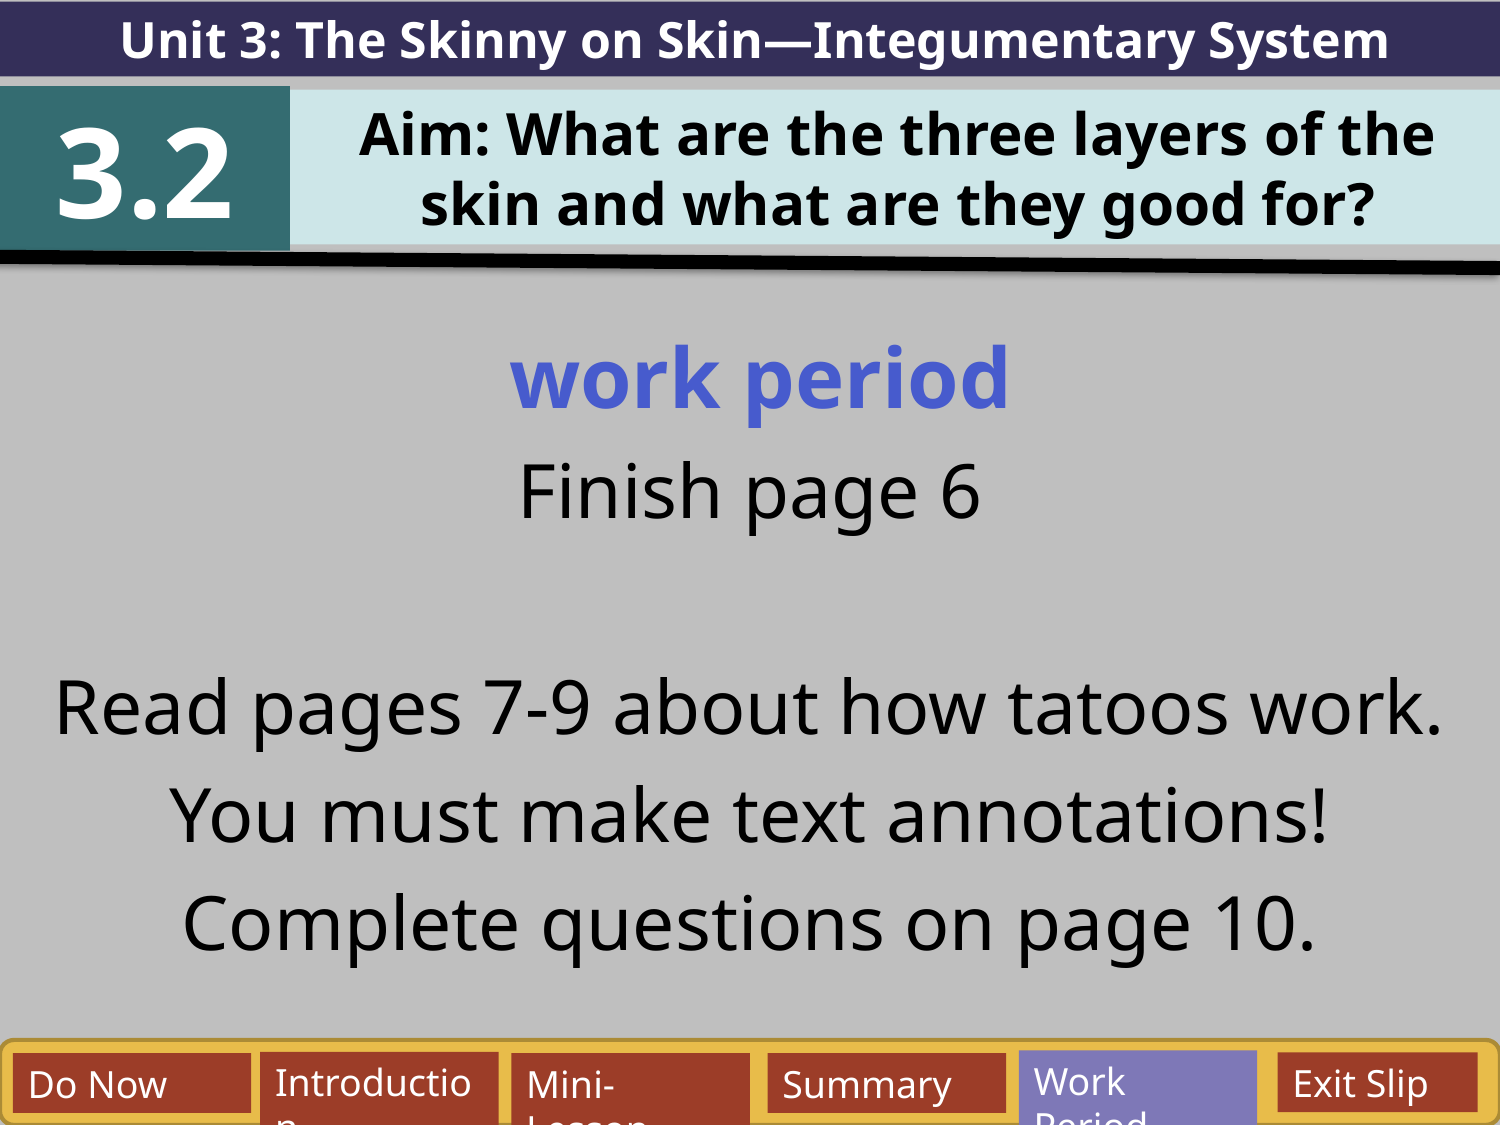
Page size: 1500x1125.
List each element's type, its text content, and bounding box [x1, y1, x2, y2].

text_box 3.2 [0, 86, 290, 250]
text_box Unit 3: The Skinny on Skin—Integumentary System [0, 1, 1500, 77]
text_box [0, 1039, 1500, 1125]
subtitle work period Finish page 6 Read pages 7-9 about how tatoos work. You must make text annotations! Complete questions on page 10. [0, 277, 1500, 1039]
text_box Aim: What are the three layers of the skin and what are they good for? [290, 89, 1500, 245]
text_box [0, 256, 1500, 269]
